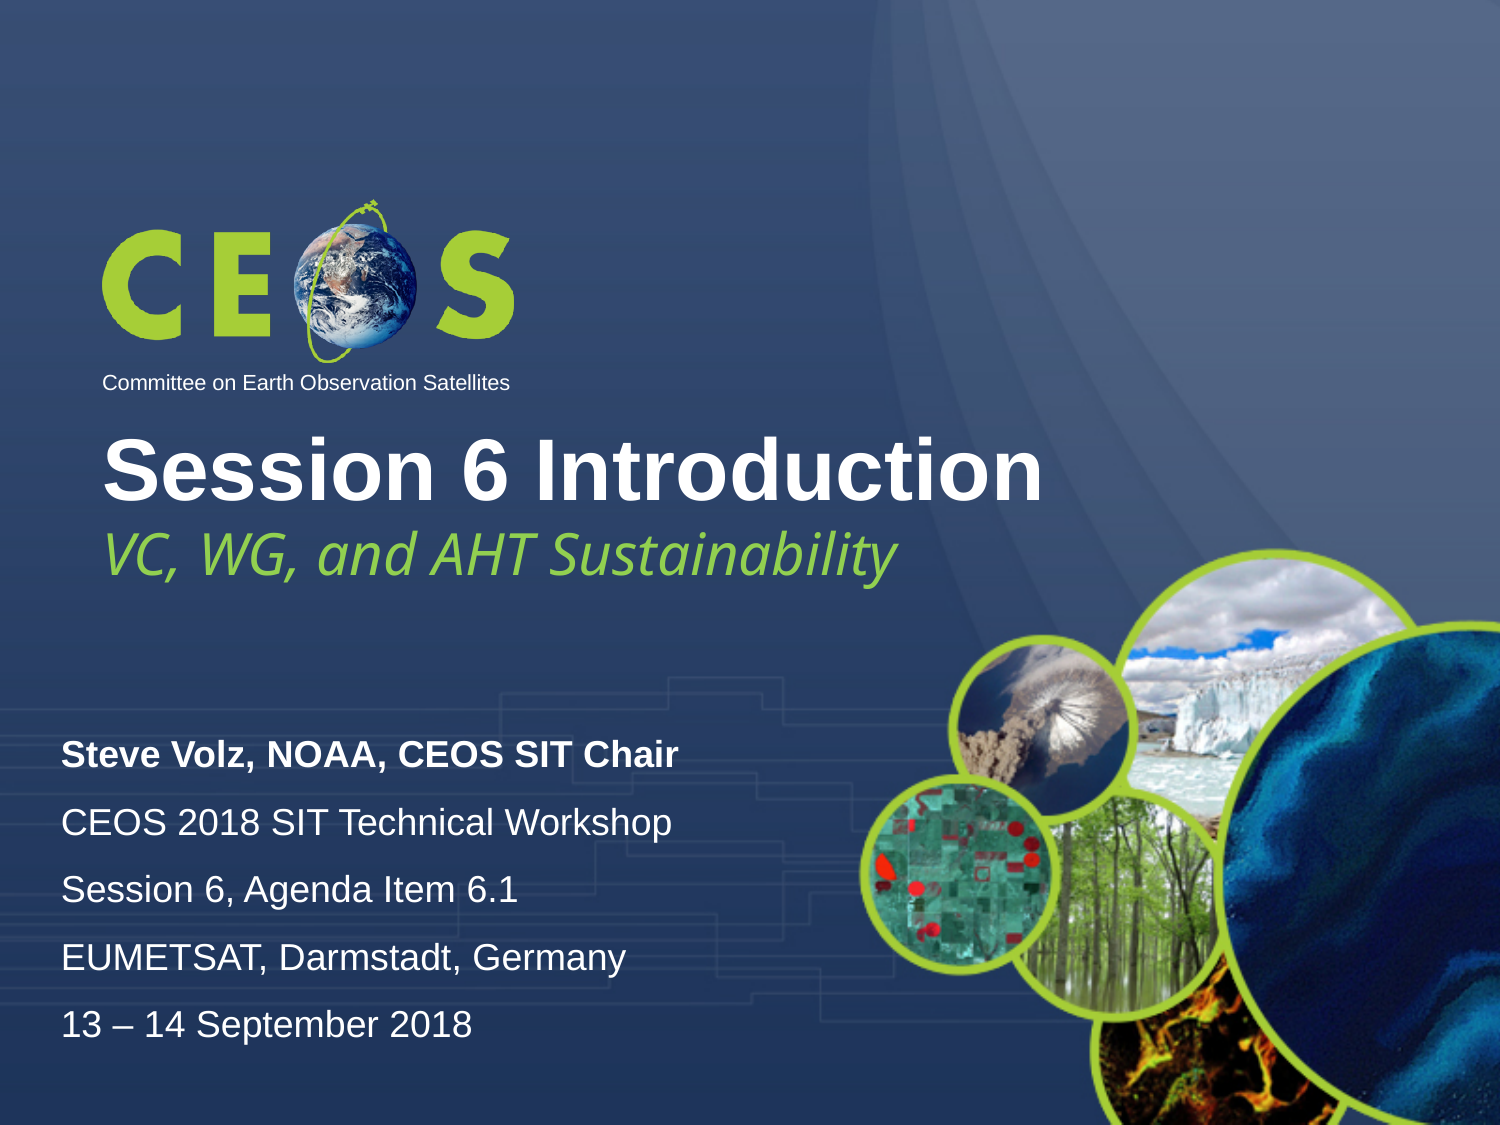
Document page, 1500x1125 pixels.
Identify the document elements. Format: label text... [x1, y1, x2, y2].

picture [0, 0, 1500, 1125]
text_box Steve Volz, NOAA, CEOS SIT Chair CEOS 2018 SIT Technical Workshop Session 6, Agenda Item 6.1 EUMETSAT, Darmstadt, Germany 13 – 14 September 2018 [60, 708, 850, 1063]
text_box Committee on Earth Observation Satellites [102, 368, 563, 403]
title Session 6 Introduction VC, WG, and AHT Sustainability [102, 412, 1188, 617]
picture [1435, 1058, 1443, 1065]
